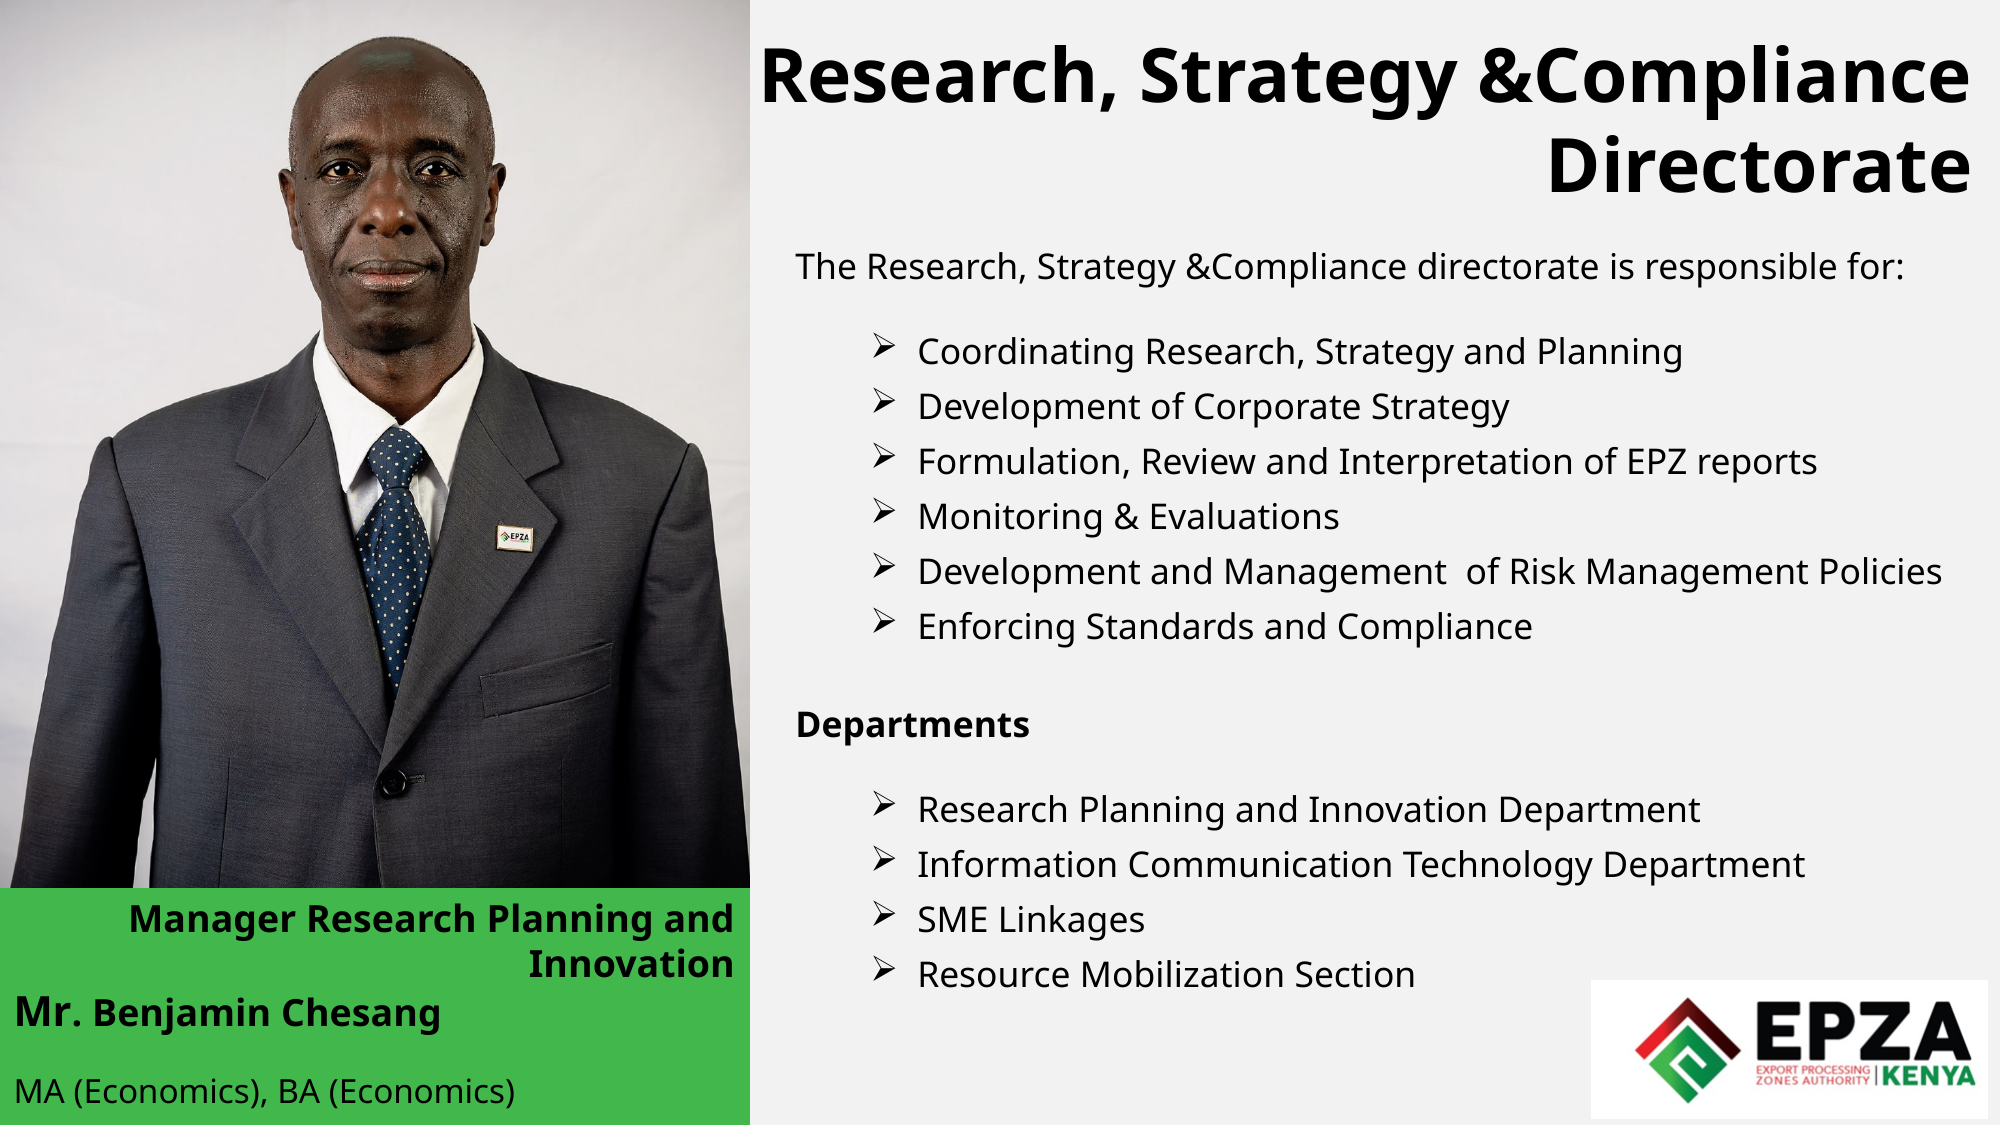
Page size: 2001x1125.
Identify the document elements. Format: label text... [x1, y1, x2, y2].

text_box Research, Strategy &Compliance Directorate [755, 19, 1988, 215]
text_box The Research, Strategy &Compliance directorate is responsible for: Coordinating Research, Strategy and Planning Development of Corporate Strategy Formulation, Review and Interpretation of EPZ reports Monitoring & Evaluations Development and Management of Risk Management Policies Enforcing Standards and Compliance Departments Research Planning and Innovation Department Information Communication Technology Department SME Linkages Resource Mobilization Section [780, 236, 2000, 1125]
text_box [0, 0, 751, 1125]
picture [1591, 980, 1988, 1119]
